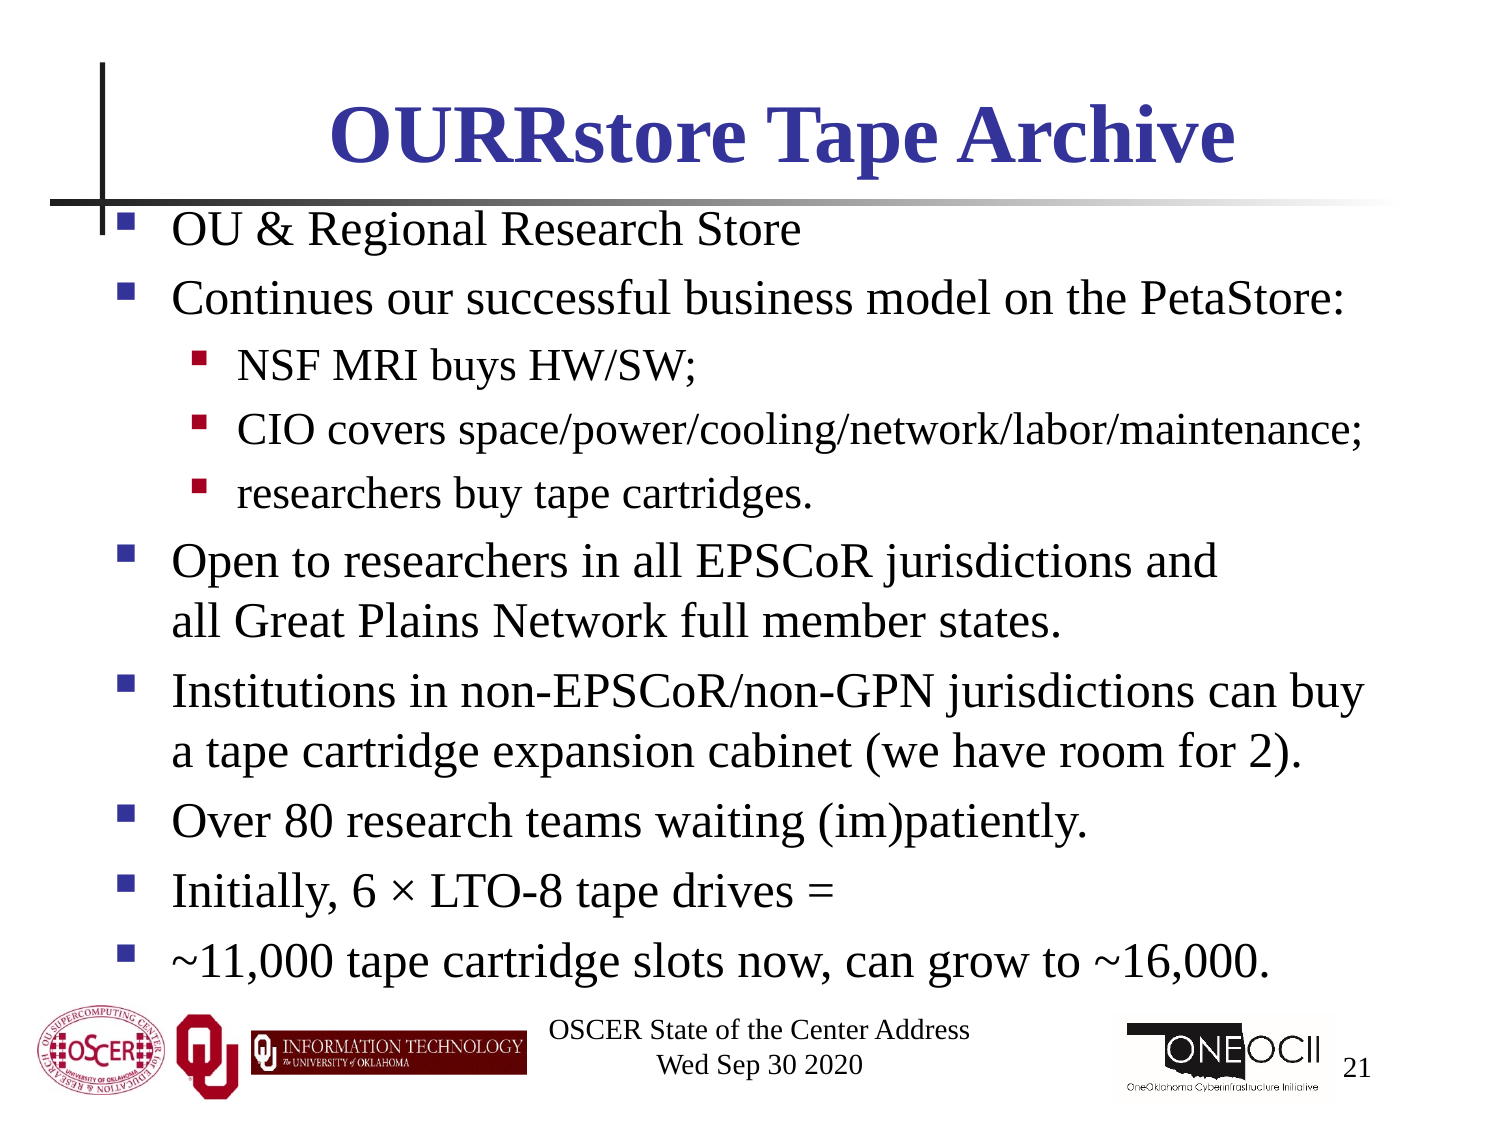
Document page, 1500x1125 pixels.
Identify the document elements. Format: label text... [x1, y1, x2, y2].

picture [37, 1005, 165, 1095]
slide_number 21 [1174, 1015, 1388, 1091]
footer OSCER State of the Center Address Wed Sep 30 2020 [431, 1012, 1088, 1088]
title OURRstore Tape Archive [124, 74, 1442, 187]
picture [247, 1028, 431, 1078]
picture [1112, 1012, 1336, 1102]
list OU & Regional Research Store Continues our successful business model on the PetaStore: NSF MRI buys HW/SW; CIO covers space/power/cooling/network/labor/maintenance; researchers buy tape cartridges. Open to researchers in all EPSCoR jurisdictions and all Great Plains Network full member states. Institutions in non-EPSCoR/non-GPN jurisdictions can buy a tape cartridge expansion cabinet (we have room for 2). Over 80 research teams waiting (im)patiently. Initially, 6 × LTO-8 tape drives = ~11,000 tape cartridge slots now, can grow to ~16,000. [99, 187, 1401, 951]
picture [174, 1012, 240, 1102]
